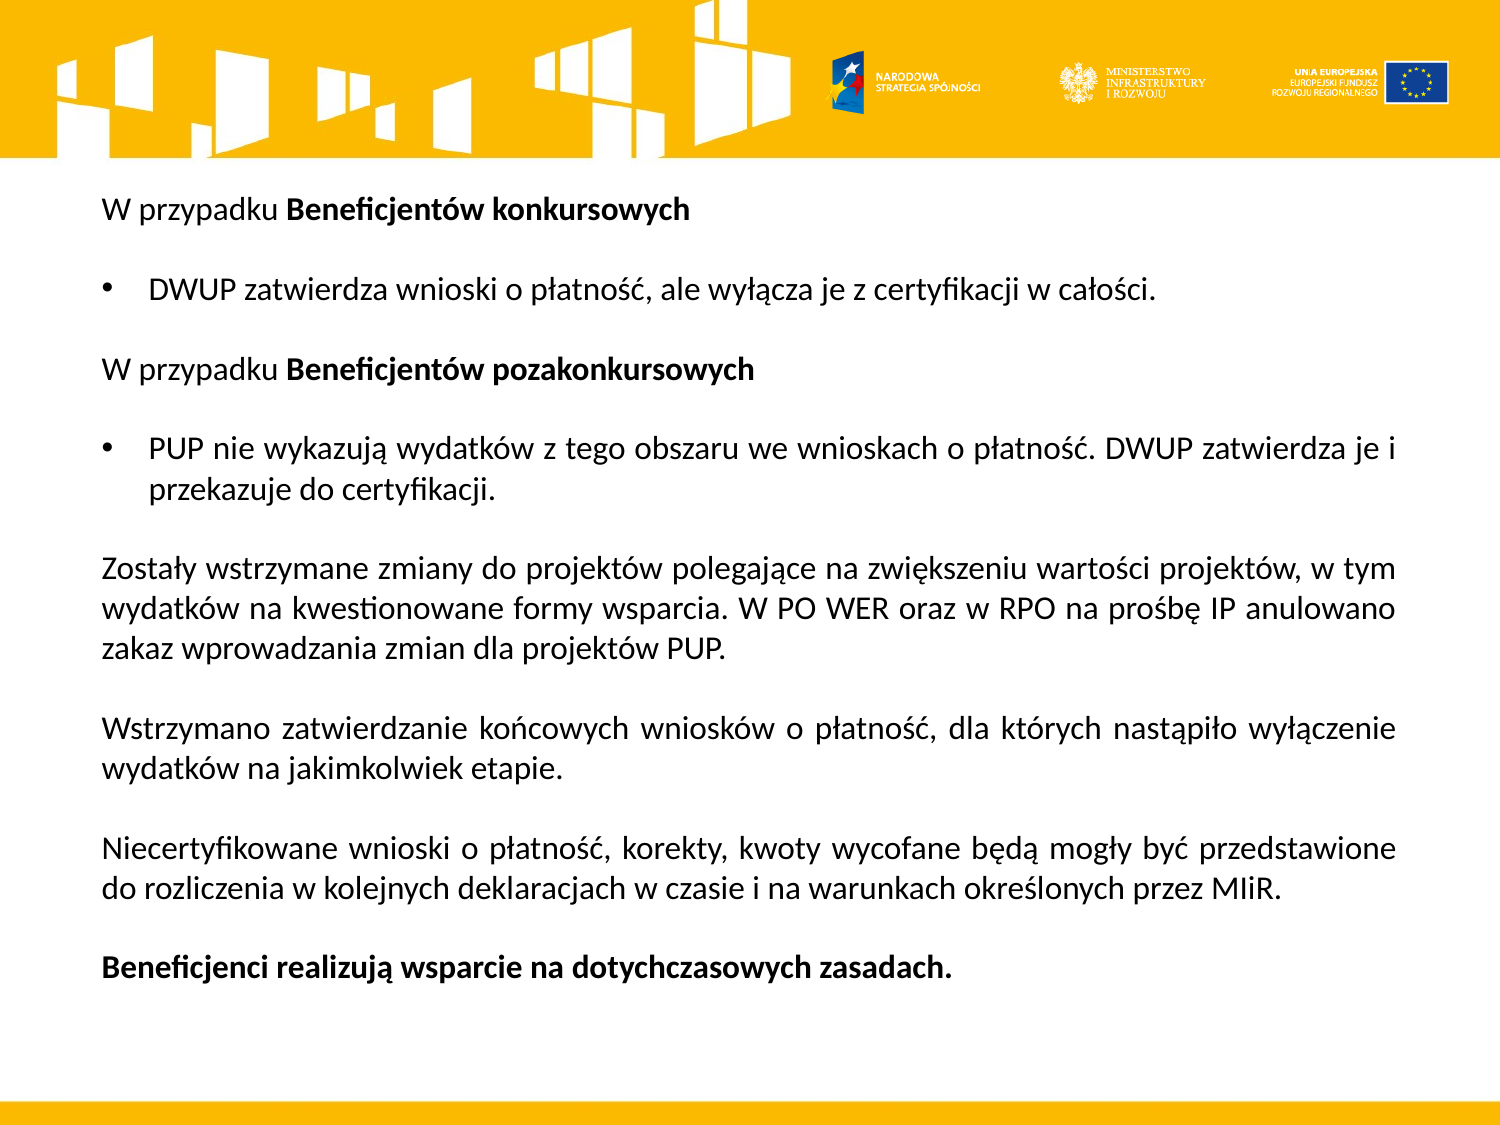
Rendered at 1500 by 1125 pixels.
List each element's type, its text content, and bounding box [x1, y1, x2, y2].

text_box W przypadku Beneficjentów konkursowych DWUP zatwierdza wnioski o płatność, ale wyłącza je z certyfikacji w całości. W przypadku Beneficjentów pozakonkursowych PUP nie wykazują wydatków z tego obszaru we wnioskach o płatność. DWUP zatwierdza je i przekazuje do certyfikacji. Zostały wstrzymane zmiany do projektów polegające na zwiększeniu wartości projektów, w tym wydatków na kwestionowane formy wsparcia. W PO WER oraz w RPO na prośbę IP anulowano zakaz wprowadzania zmian dla projektów PUP. Wstrzymano zatwierdzanie końcowych wniosków o płatność, dla których nastąpiło wyłączenie wydatków na jakimkolwiek etapie. Niecertyfikowane wnioski o płatność, korekty, kwoty wycofane będą mogły być przedstawione do rozliczenia w kolejnych deklaracjach w czasie i na warunkach określonych przez MIiR. Beneficjenci realizują wsparcie na dotychczasowych zasadach. [86, 222, 1413, 991]
picture [0, 0, 1500, 1125]
